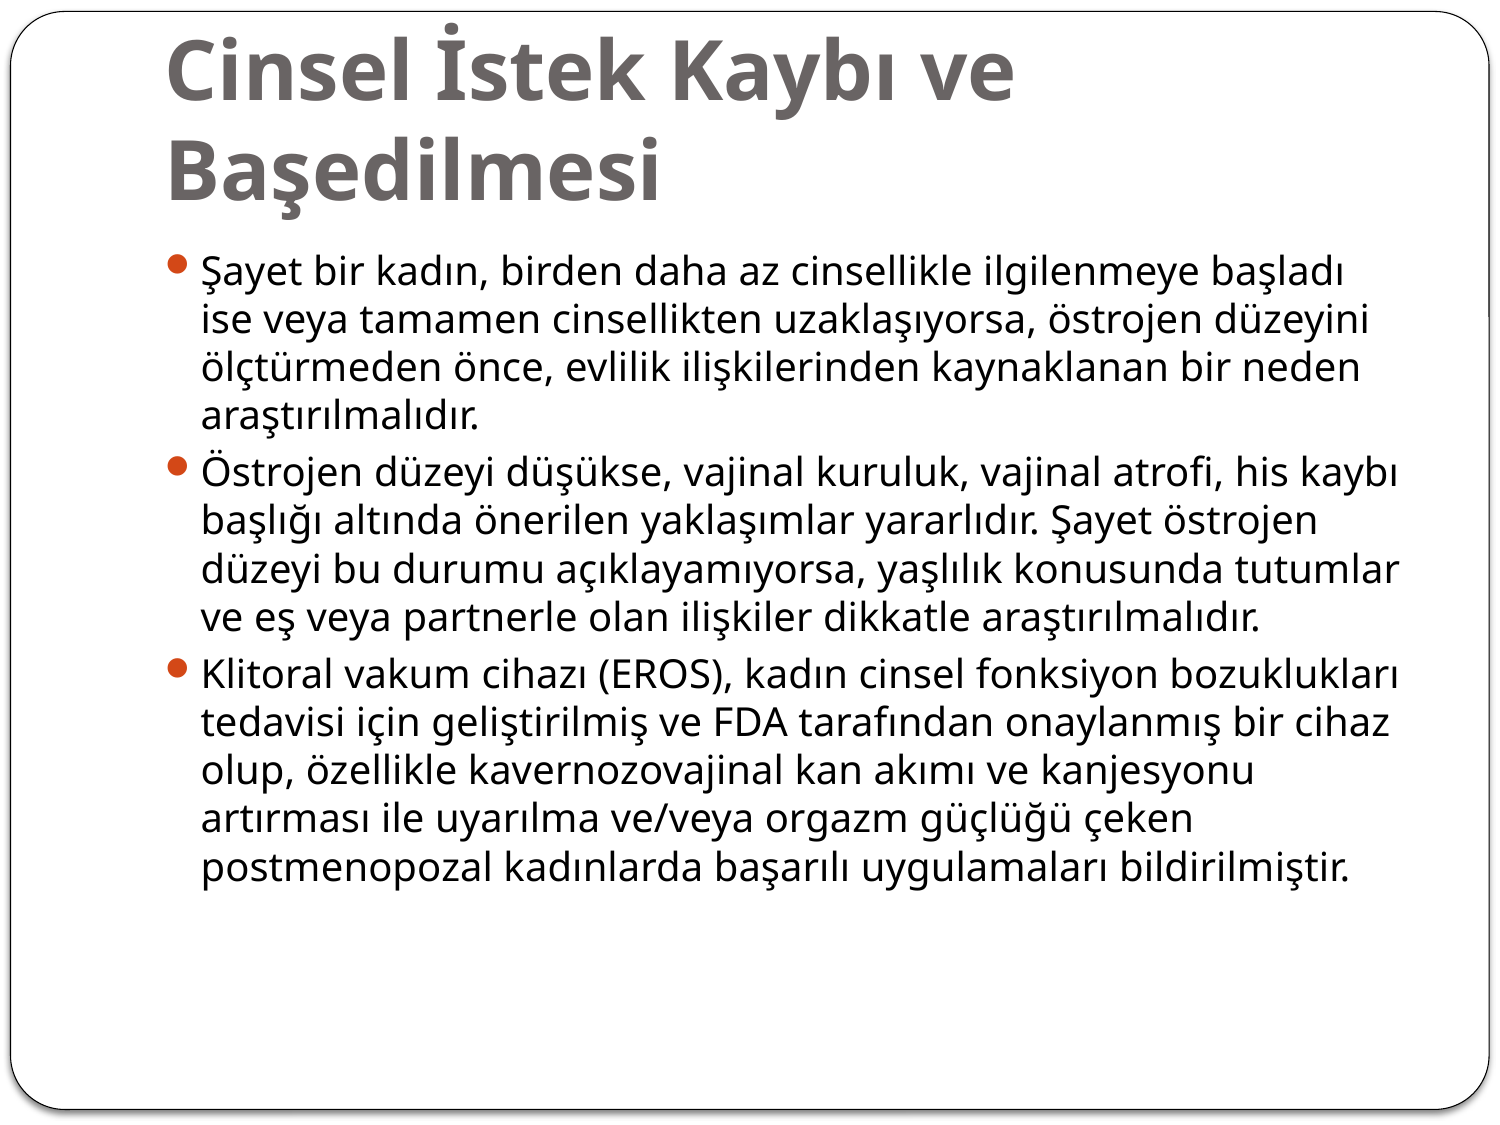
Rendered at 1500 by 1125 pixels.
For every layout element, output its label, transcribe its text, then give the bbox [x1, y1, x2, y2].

title Cinsel İstek Kaybı ve Başedilmesi [150, 45, 1425, 233]
list Şayet bir kadın, birden daha az cinsellikle ilgilenmeye başladı ise veya tamamen cinsellikten uzaklaşıyorsa, östrojen düzeyini ölçtürmeden önce, evlilik ilişkilerinden kaynaklanan bir neden araştırılmalıdır. Östrojen düzeyi düşükse, vajinal kuruluk, vajinal atrofi, his kaybı başlığı altında önerilen yaklaşımlar yararlıdır. Şayet östrojen düzeyi bu durumu açıklayamıyorsa, yaşlılık konusunda tutumlar ve eş veya partnerle olan ilişkiler dikkatle araştırılmalıdır. Klitoral vakum cihazı (EROS), kadın cinsel fonksiyon bozuklukları tedavisi için geliştirilmiş ve FDA tarafından onaylanmış bir cihaz olup, özellikle kavernozovajinal kan akımı ve kanjesyonu artırması ile uyarılma ve/veya orgazm güçlüğü çeken postmenopozal kadınlarda başarılı uygulamaları bildirilmiştir. [150, 237, 1425, 988]
